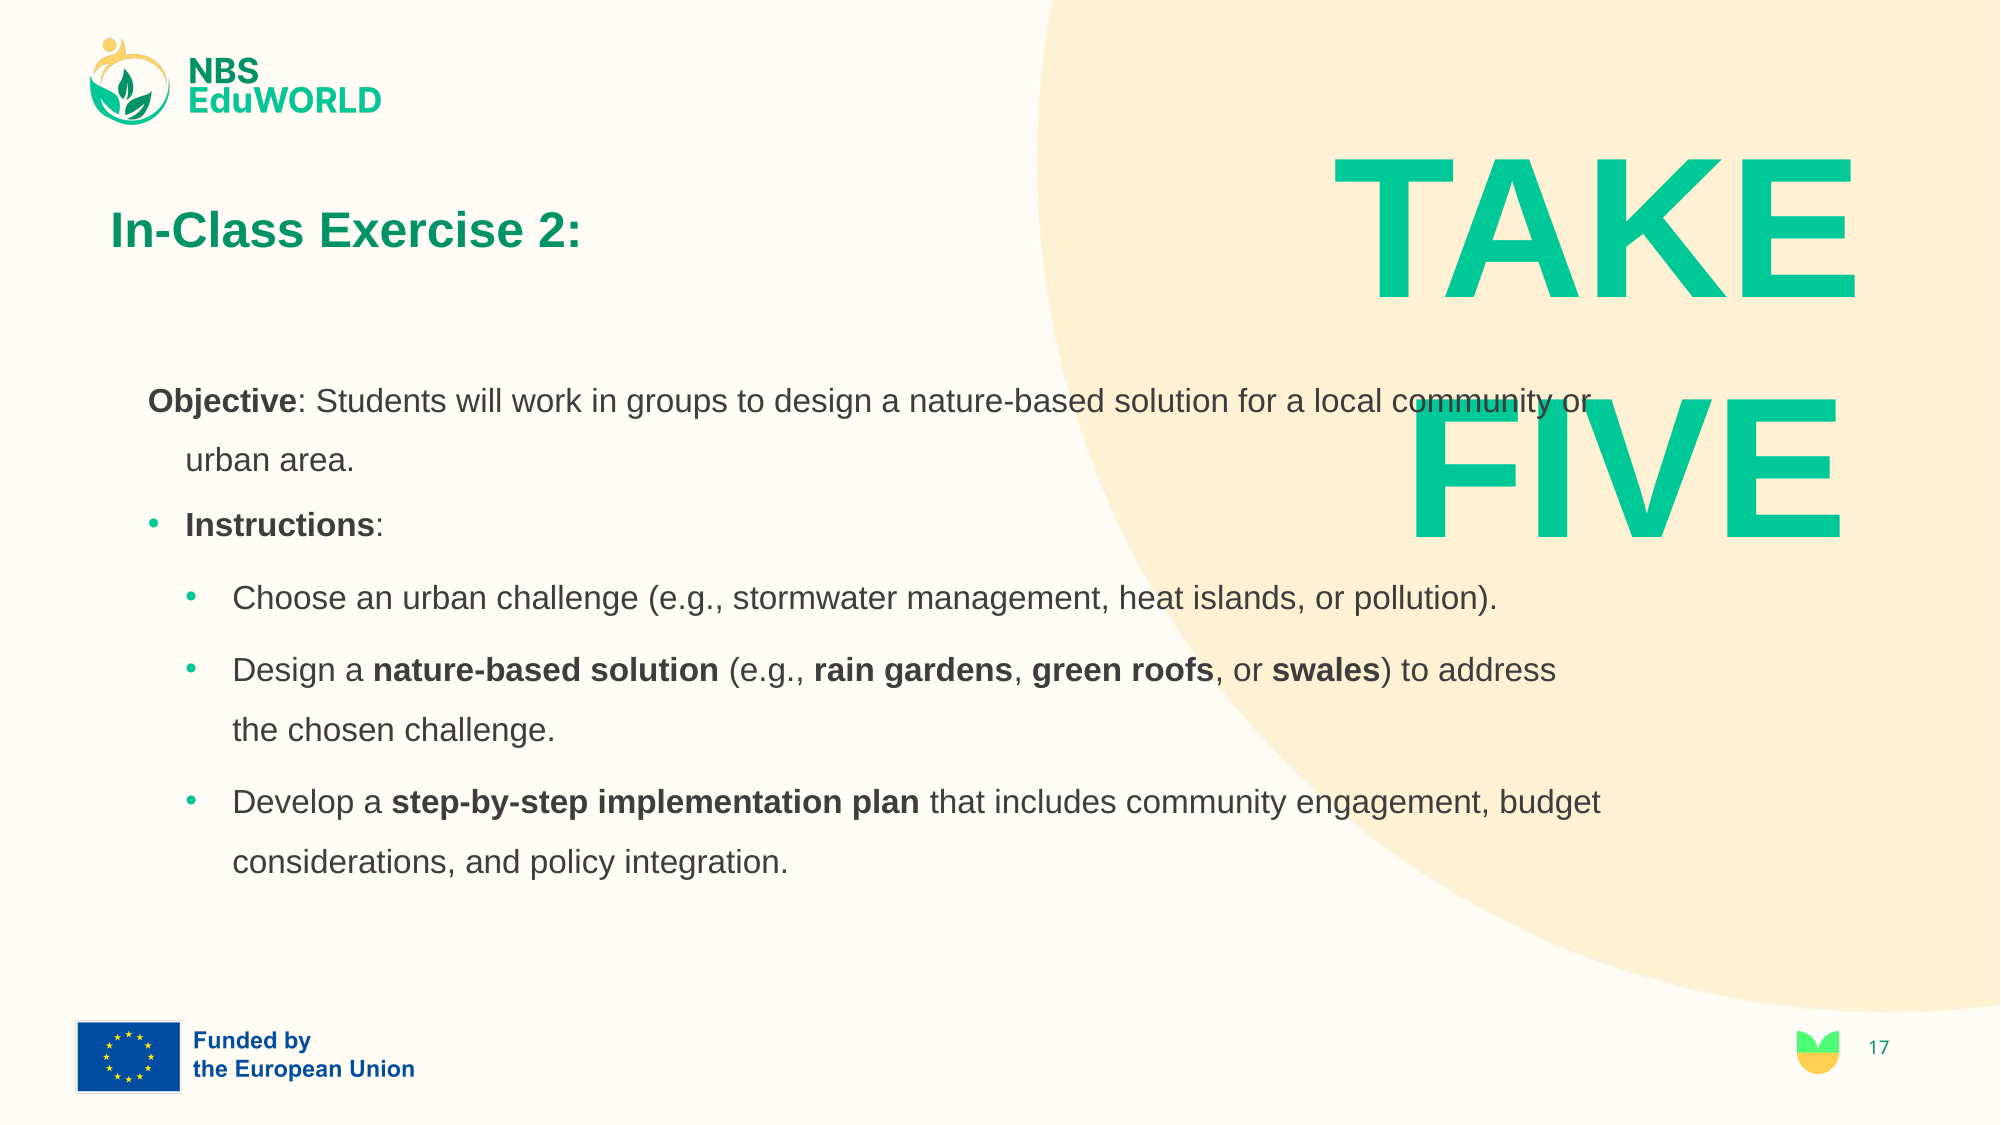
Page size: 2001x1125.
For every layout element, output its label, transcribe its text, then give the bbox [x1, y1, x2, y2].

picture [73, 1018, 440, 1096]
list Objective: Students will work in groups to design a nature-based solution for a local community or urban area. Instructions: Choose an urban challenge (e.g., stormwater management, heat islands, or pollution). Design a nature-based solution (e.g., rain gardens, green roofs, or swales) to address the chosen challenge. Develop a step-by-step implementation plan that includes community engagement, budget considerations, and policy integration. [95, 339, 1626, 900]
slide_number 17 [1732, 1018, 1905, 1079]
title In-Class Exercise 2: [95, 171, 1905, 265]
picture [73, 22, 393, 141]
text_box TAKE FIVE [1318, 89, 1934, 585]
